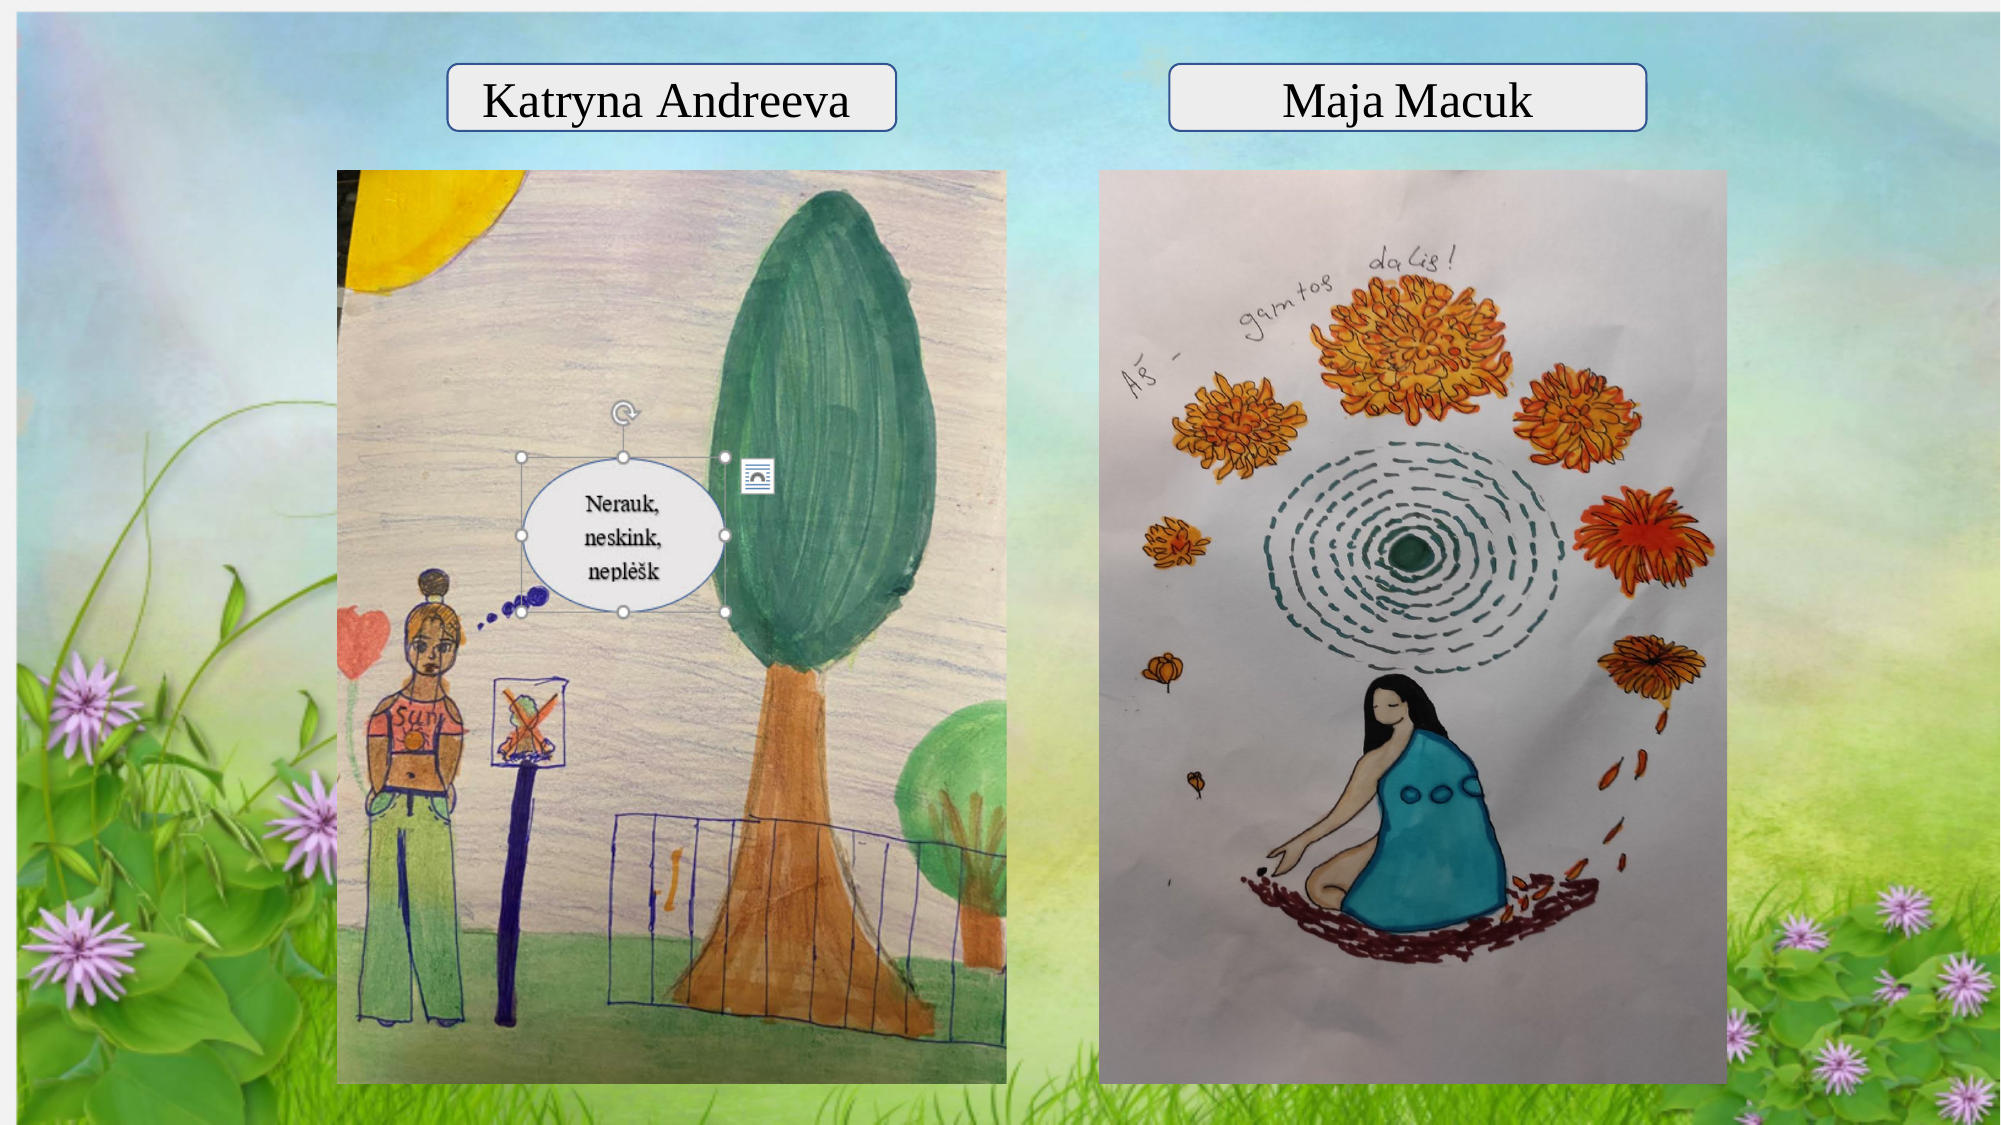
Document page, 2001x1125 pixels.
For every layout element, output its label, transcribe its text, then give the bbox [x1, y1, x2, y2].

text_box Maja Macuk [1168, 62, 1648, 132]
picture [0, 0, 2001, 1125]
text_box Katryna Andreeva [446, 62, 898, 132]
